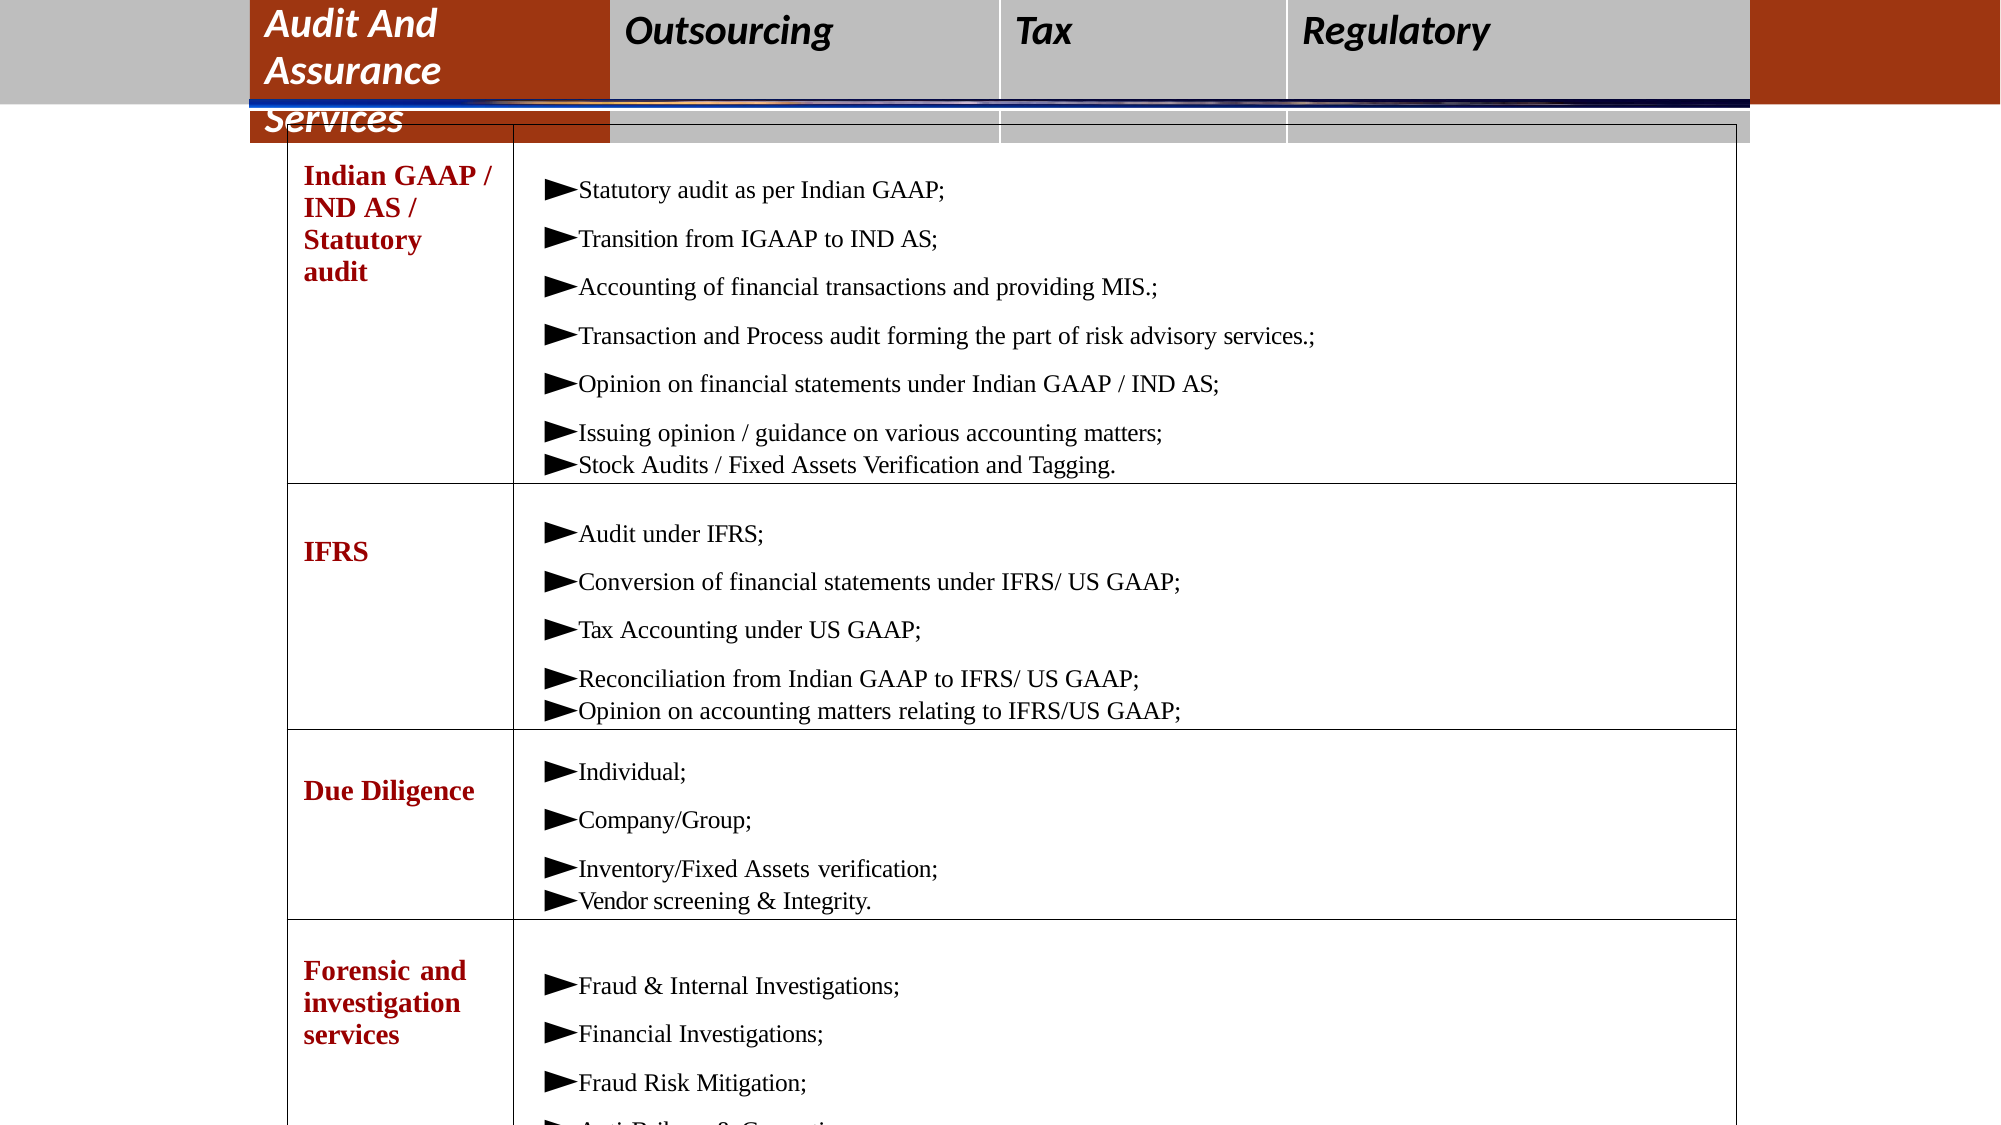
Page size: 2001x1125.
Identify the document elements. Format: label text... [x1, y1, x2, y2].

table_header Indian GAAP / IND AS / Statutory audit [288, 125, 513, 483]
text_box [249, 0, 612, 99]
table_header Tax [1001, 119, 1286, 124]
picture [249, 99, 1751, 111]
table_cell IFRS [288, 484, 513, 729]
table_header Outsourcing [612, 0, 999, 98]
table_header Tax [1001, 0, 1286, 98]
table_cell Forensic and investigation services [288, 920, 513, 1125]
table_header Audit And Assurance Services [250, 120, 610, 143]
table_header Outsourcing [610, 119, 999, 124]
table_header Regulatory [1288, 0, 1750, 99]
table_cell Fraud & Internal Investigations; Financial Investigations; Fraud Risk Mitigation; Anti-Bribery & Corruption; Regulatory Investigations. [514, 920, 1736, 1125]
table_cell Individual; Company/Group; Inventory/Fixed Assets verification; Vendor screening & Integrity. [514, 730, 1736, 919]
table_header Regulatory [1288, 118, 1750, 143]
table_header Statutory audit as per Indian GAAP; Transition from IGAAP to IND AS; Accounting of financial transactions and providing MIS.; Transaction and Process audit forming the part of risk advisory services.; Opinion on financial statements under Indian GAAP / IND AS; Issuing opinion / guidance on various accounting matters; Stock Audits / Fixed Assets Verification and Tagging. [514, 125, 1736, 483]
table_cell Audit under IFRS; Conversion of financial statements under IFRS/ US GAAP; Tax Accounting under US GAAP; Reconciliation from Indian GAAP to IFRS/ US GAAP; Opinion on accounting matters relating to IFRS/US GAAP; [514, 484, 1736, 729]
table_cell Due Diligence [288, 730, 513, 919]
